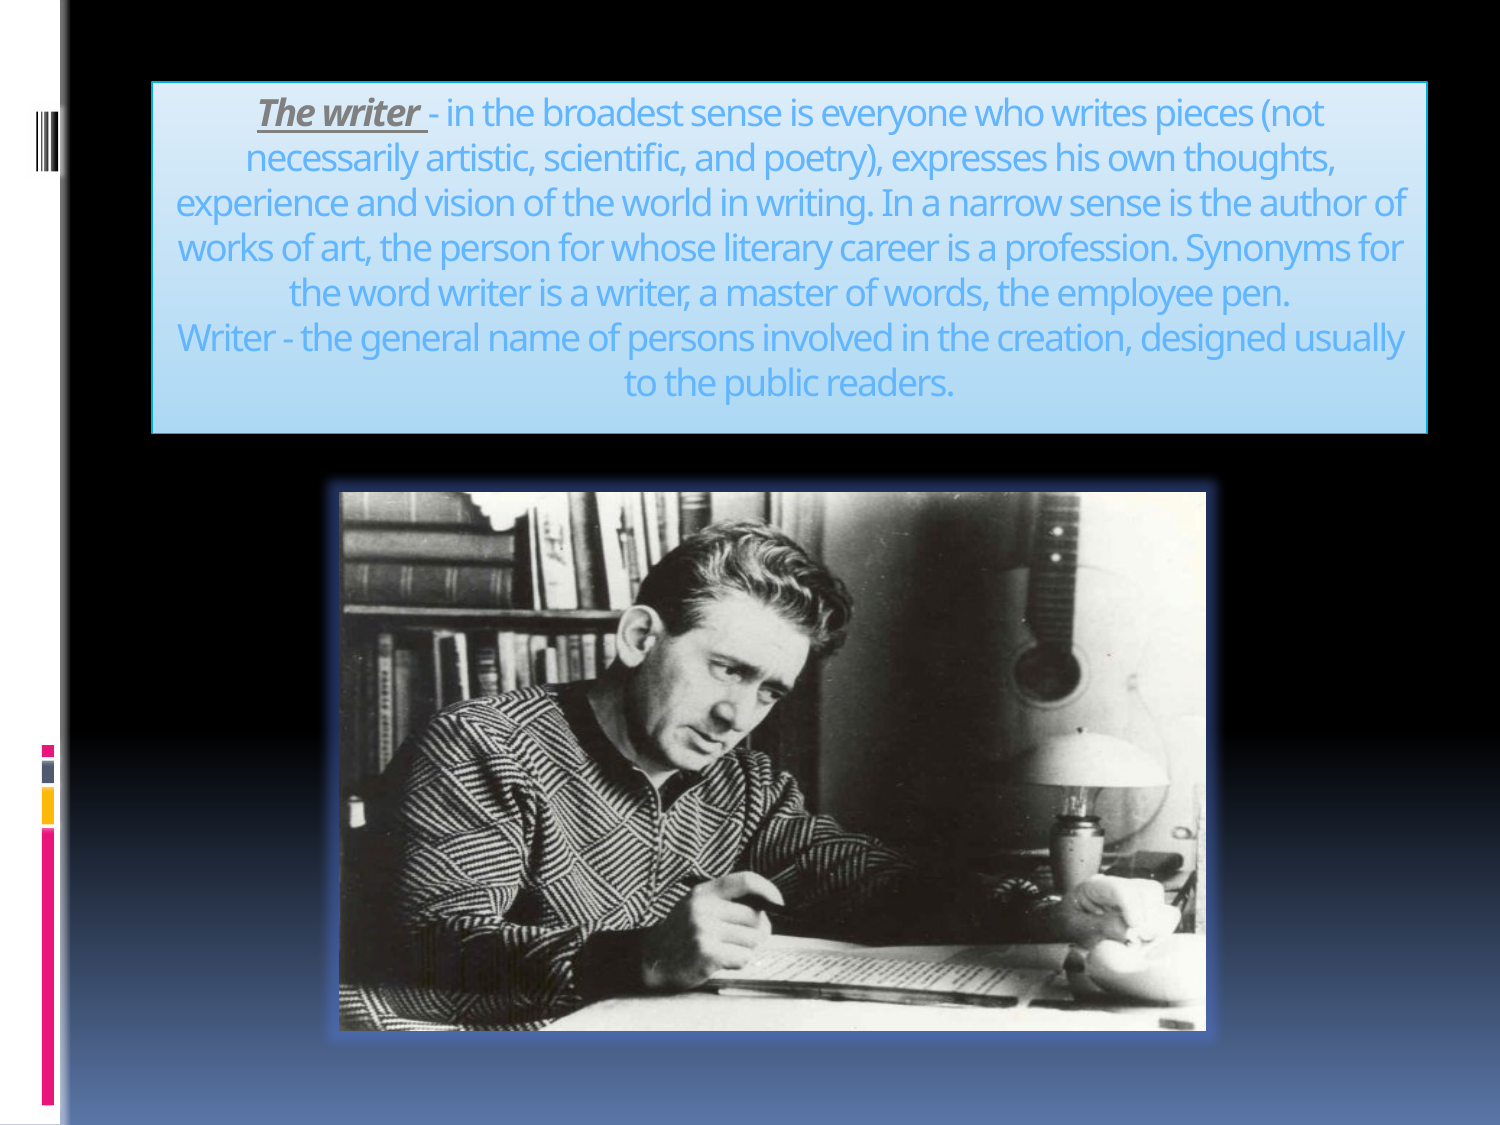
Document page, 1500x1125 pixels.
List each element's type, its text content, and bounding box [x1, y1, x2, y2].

title The writer - in the broadest sense is everyone who writes pieces (not necessarily artistic, scientific, and poetry), expresses his own thoughts, experience and vision of the world in writing. In a narrow sense is the author of works of art, the person for whose literary career is a profession. Synonyms for the word writer is a writer, a master of words, the employee pen. Writer - the general name of persons involved in the creation, designed usually to the public readers. [151, 81, 1428, 434]
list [339, 491, 1206, 1032]
